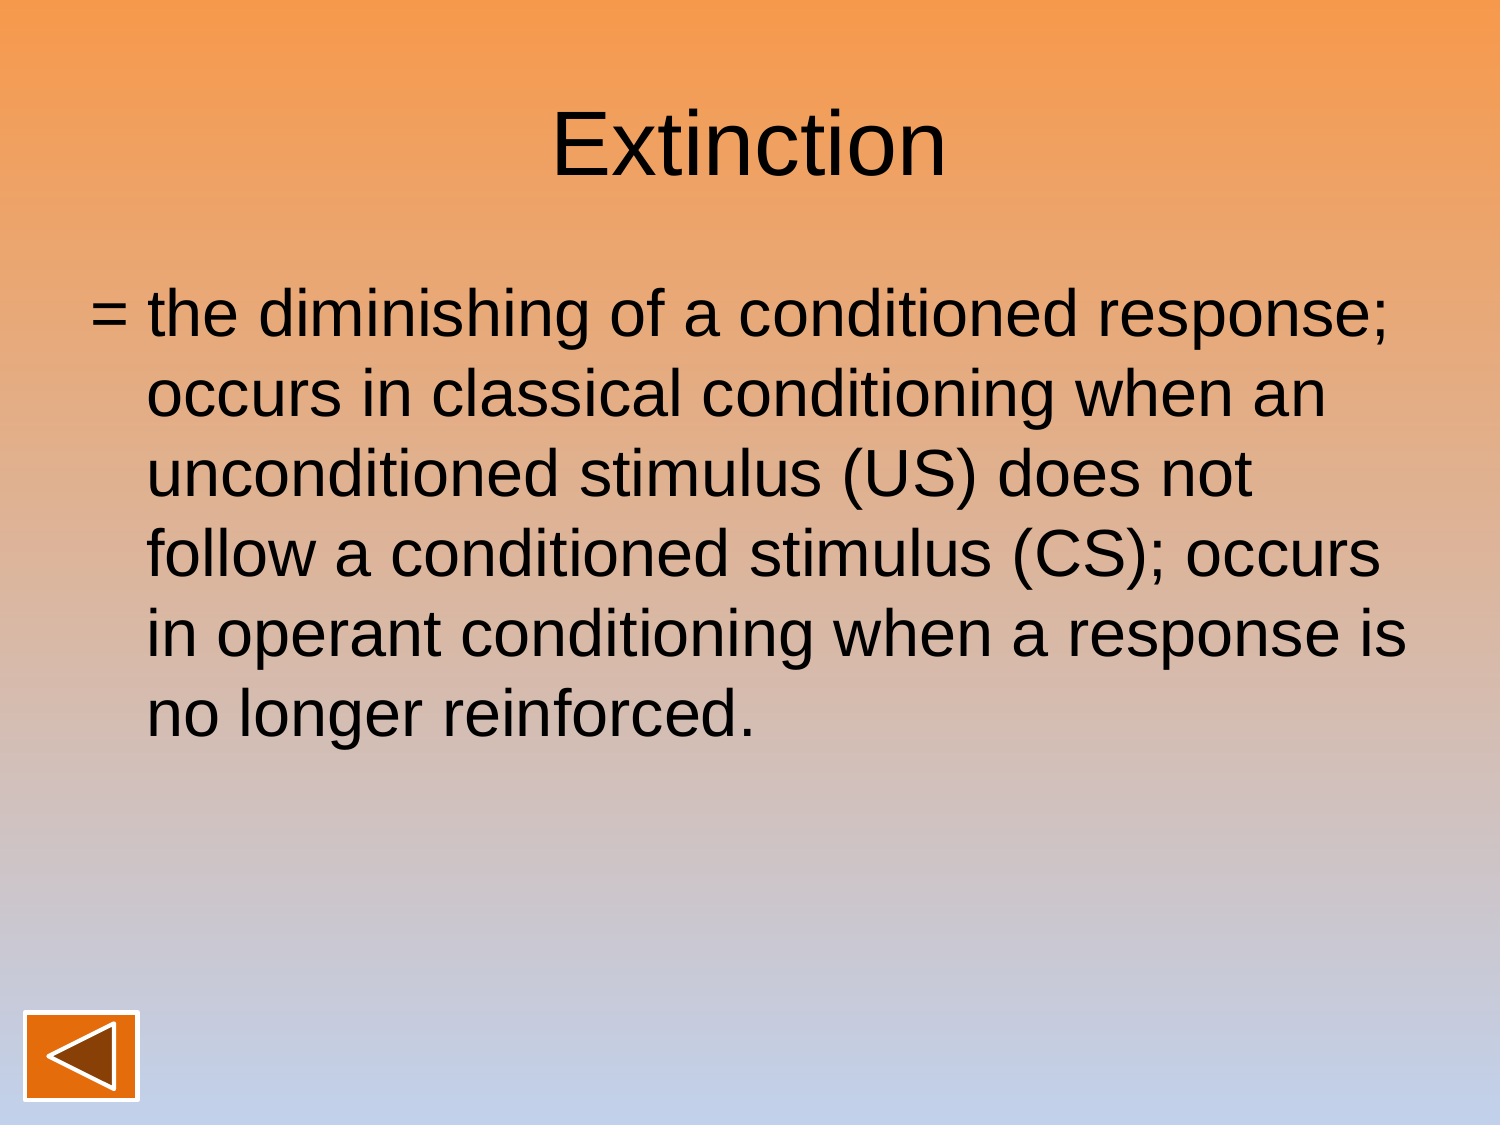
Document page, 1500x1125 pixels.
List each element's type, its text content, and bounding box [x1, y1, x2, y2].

title Extinction [74, 44, 1426, 233]
text_box [23, 1010, 140, 1102]
list = the diminishing of a conditioned response; occurs in classical conditioning when an unconditioned stimulus (US) does not follow a conditioned stimulus (CS); occurs in operant conditioning when a response is no longer reinforced. [74, 262, 1426, 1006]
